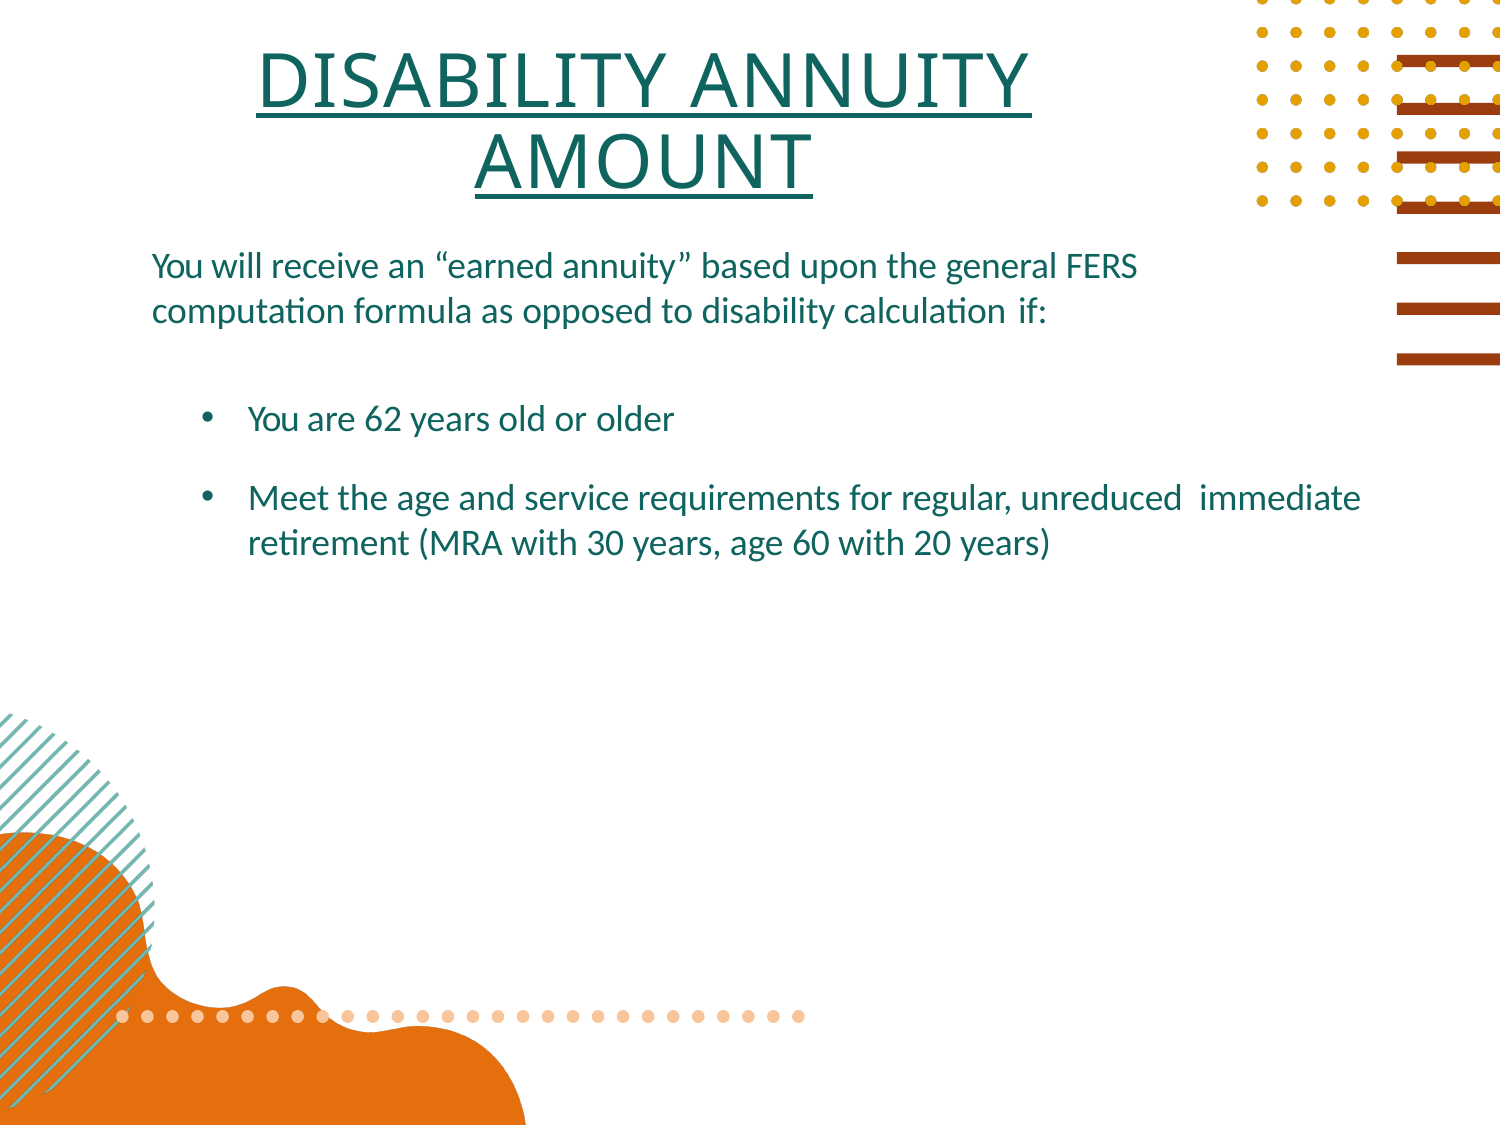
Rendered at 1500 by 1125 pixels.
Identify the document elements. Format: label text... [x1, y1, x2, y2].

title Disability annuity amount [71, 34, 1217, 213]
text_box You will receive an “earned annuity” based upon the general FERS computation formula as opposed to disability calculation if: [135, 233, 1217, 383]
picture [1250, 0, 1500, 211]
text_box You are 62 years old or older Meet the age and service requirements for regular, unreduced immediate retirement (MRA with 30 years, age 60 with 20 years) [184, 386, 1420, 571]
picture [0, 699, 530, 1125]
